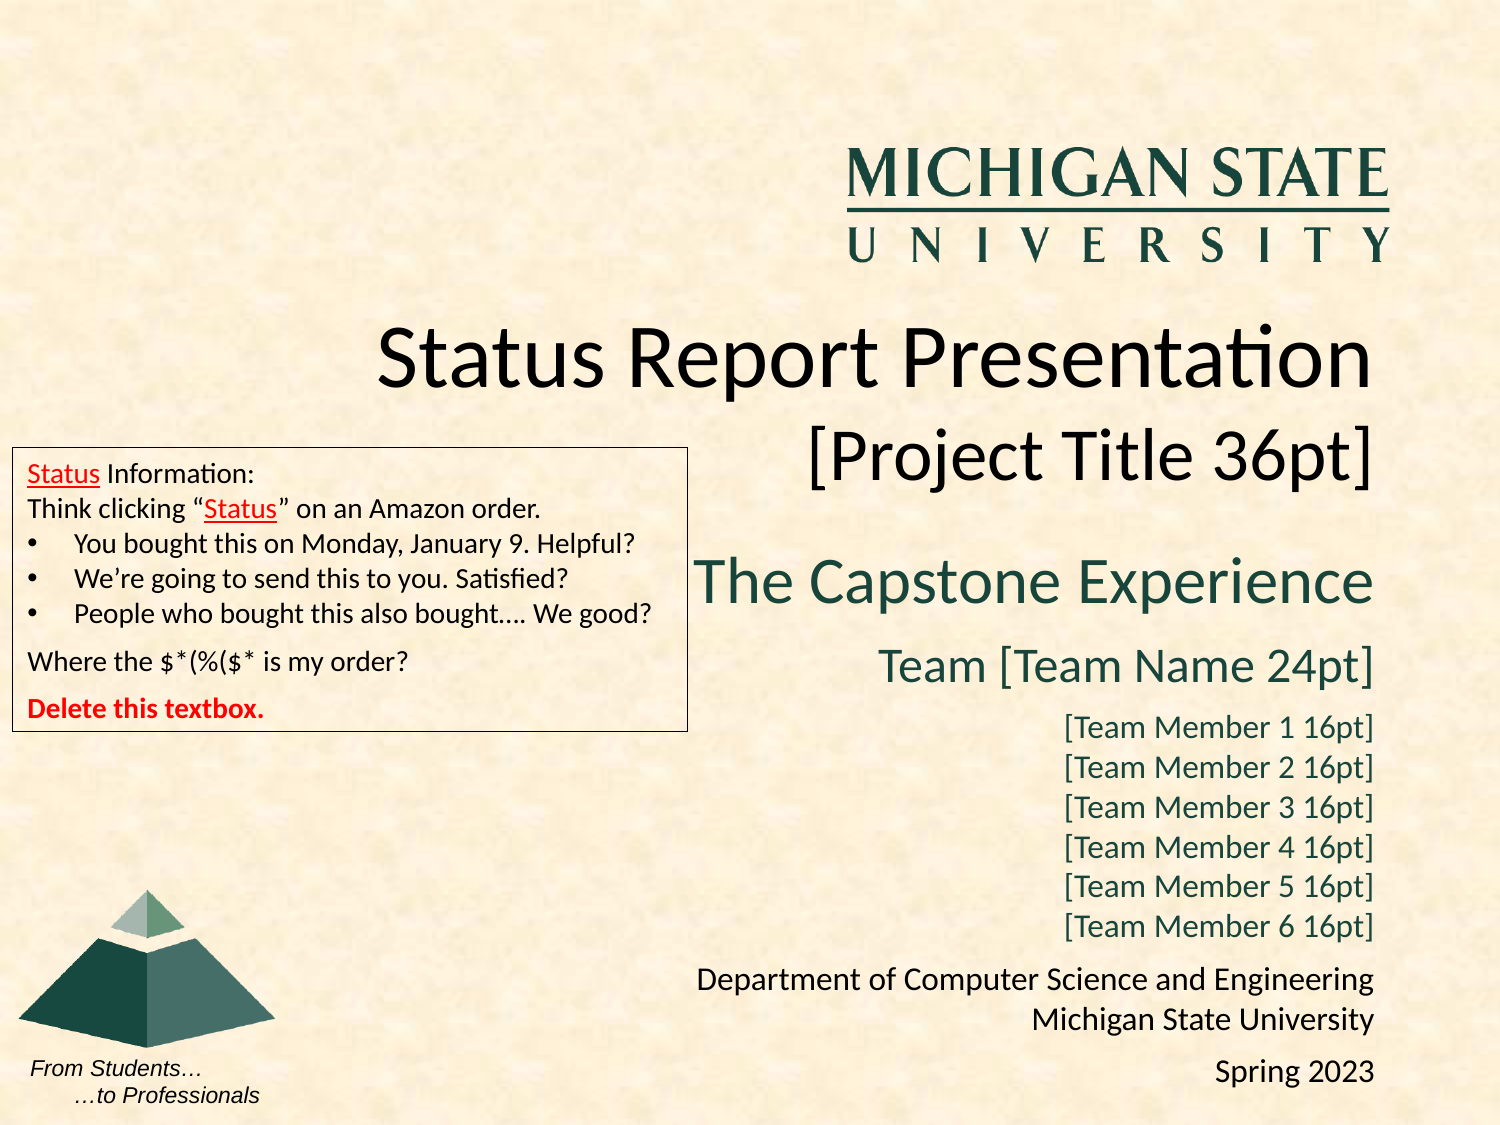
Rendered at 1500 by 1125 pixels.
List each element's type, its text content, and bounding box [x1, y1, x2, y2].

title Status Report Presentation [Project Title 36pt] [114, 275, 1390, 517]
text_box Status Information: Think clicking “Status” on an Amazon order. You bought this on Monday, January 9. Helpful? We’re going to send this to you. Satisfied? People who bought this also bought…. We good? Where the $*(%($* is my order? Delete this textbox. [12, 447, 688, 732]
subtitle Team [Team Name 24pt] [Team Member 1 16pt] [Team Member 2 16pt] [Team Member 3 16pt] [Team Member 4 16pt] [Team Member 5 16pt] [Team Member 6 16pt] Department of Computer Science and Engineering Michigan State University Spring 2023 [339, 624, 1390, 1013]
picture [0, 0, 1500, 1125]
